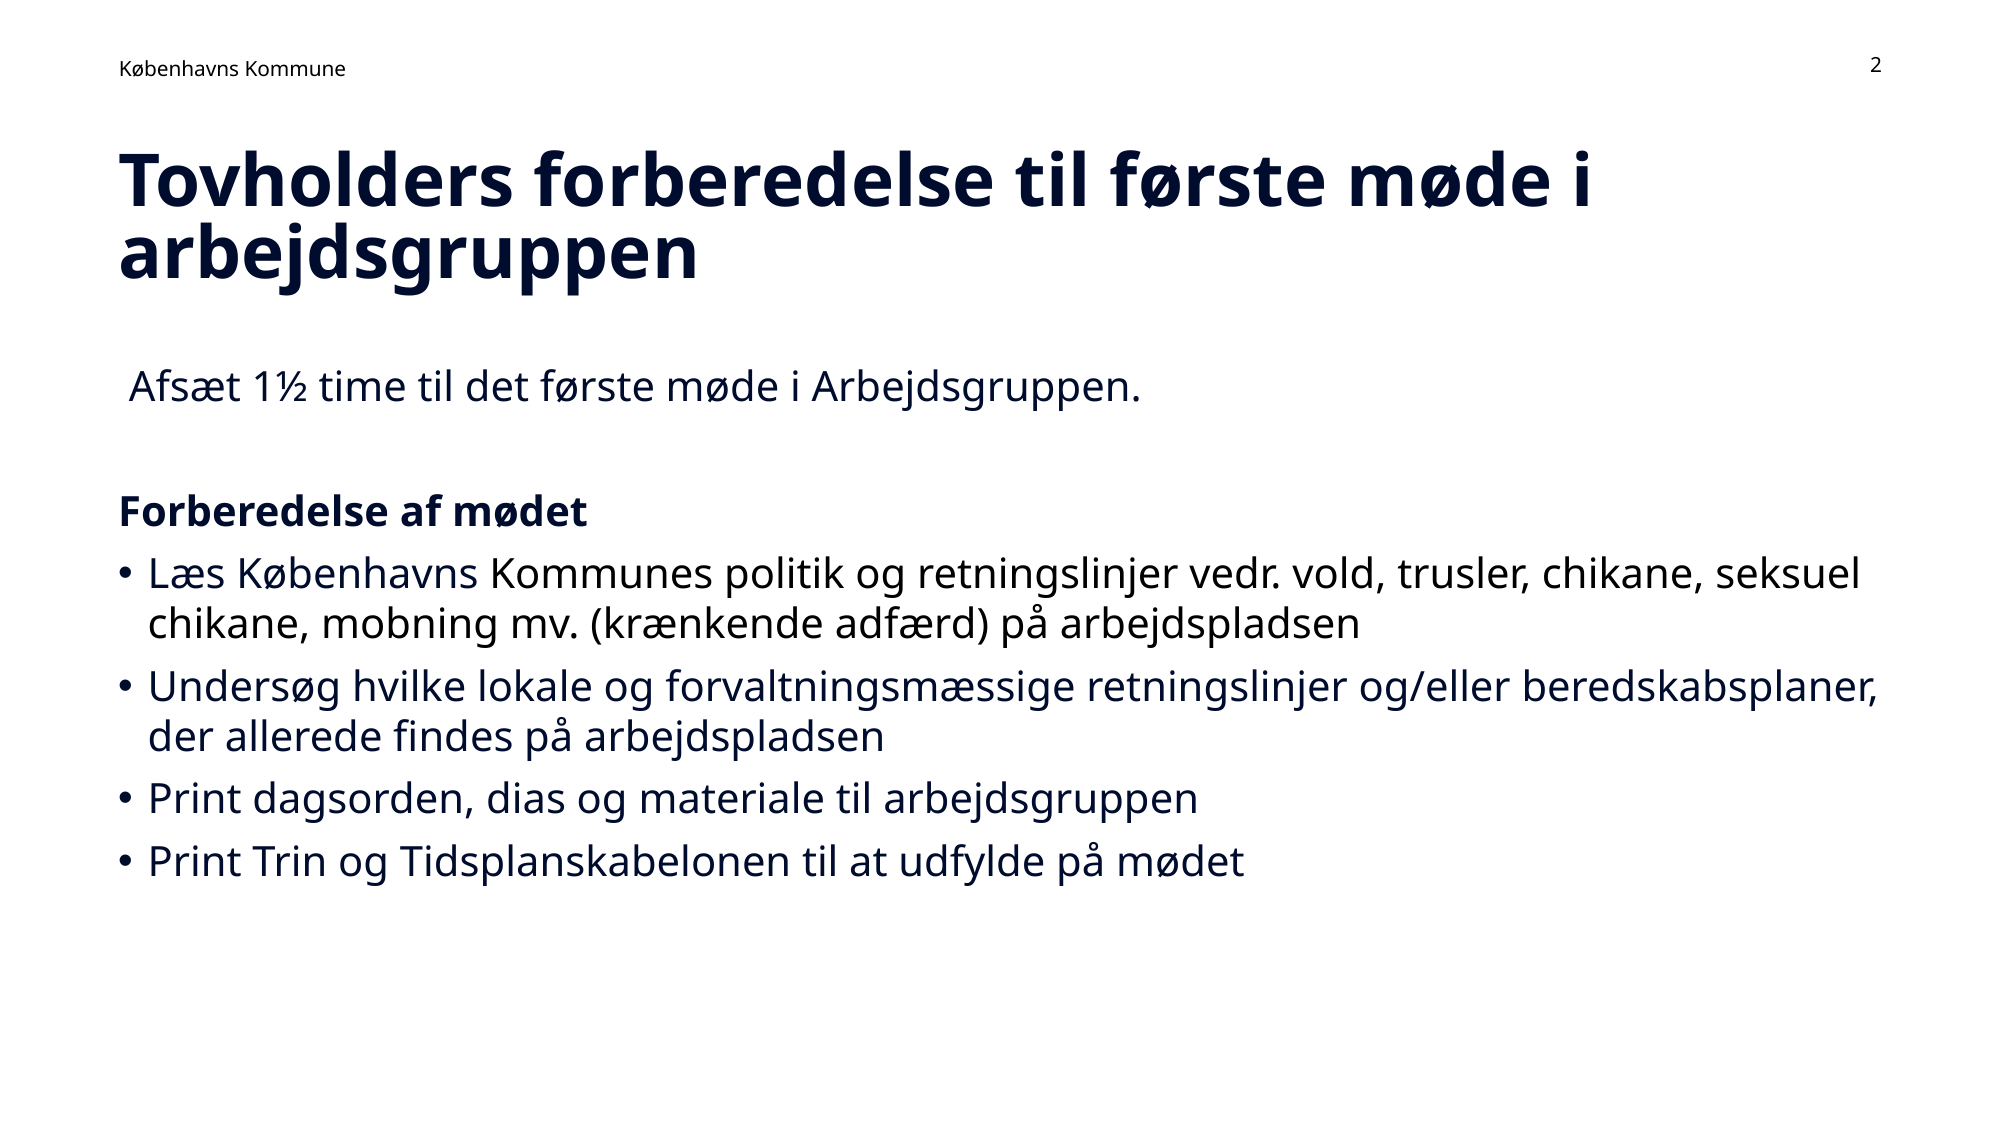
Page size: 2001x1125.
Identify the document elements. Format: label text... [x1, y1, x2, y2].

list Afsæt 1½ time til det første møde i Arbejdsgruppen. Forberedelse af mødet Læs Københavns Kommunes politik og retningslinjer vedr. vold, trusler, chikane, seksuel chikane, mobning mv. (krænkende adfærd) på arbejdspladsen Undersøg hvilke lokale og forvaltningsmæssige retningslinjer og/eller beredskabsplaner, der allerede findes på arbejdspladsen Print dagsorden, dias og materiale til arbejdsgruppen Print Trin og Tidsplanskabelonen til at udfylde på mødet [118, 359, 1882, 1007]
slide_number 2 [1817, 50, 1882, 81]
title Tovholders forberedelse til første møde i arbejdsgruppen [118, 146, 1882, 294]
